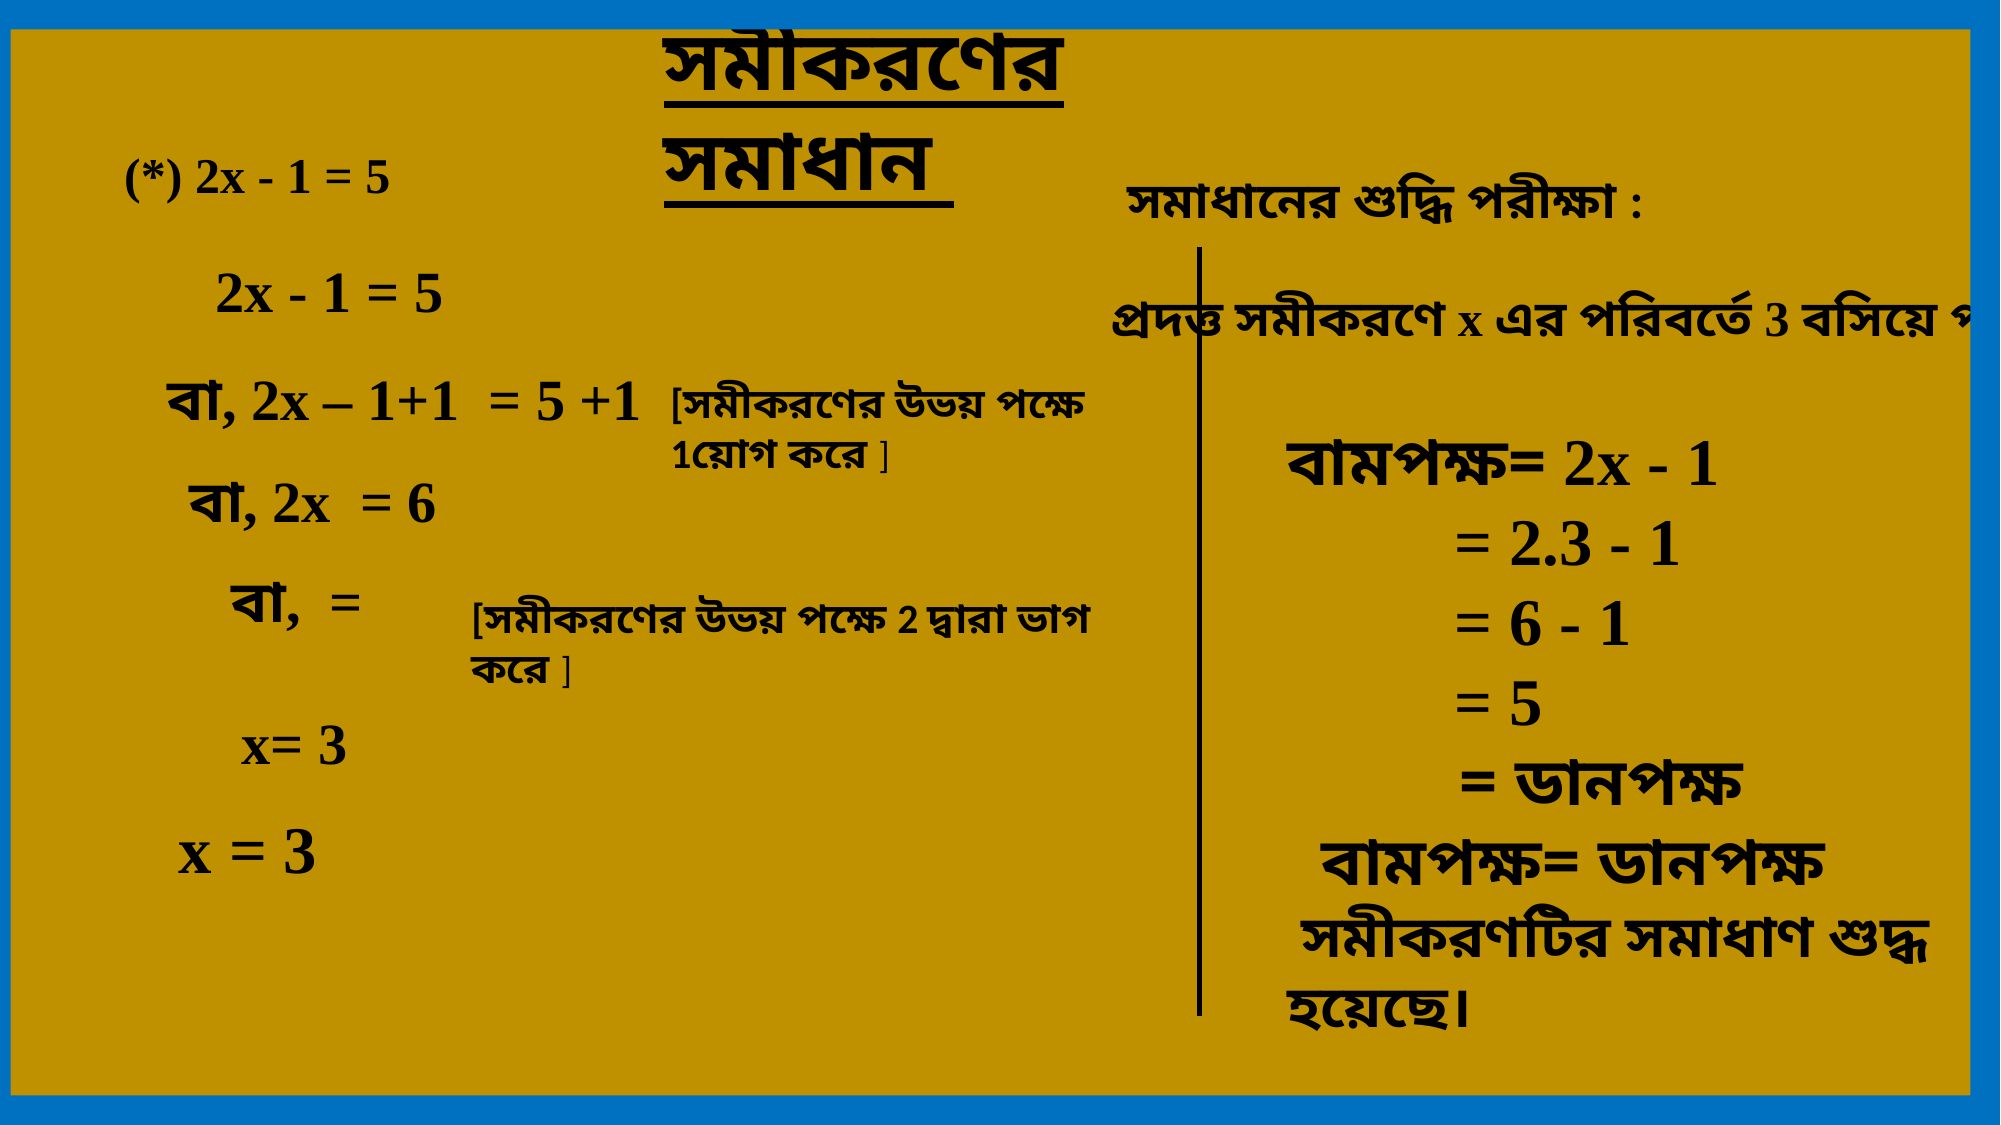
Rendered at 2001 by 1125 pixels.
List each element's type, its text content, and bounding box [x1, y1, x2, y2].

text_box (*) 2x - 1 = 5 [109, 136, 418, 212]
text_box সমীকরণের সমাধান [648, 30, 1288, 215]
text_box বা, 2x – 1+1 = 5 +1 [152, 354, 687, 440]
text_box সমাধানের শুদ্ধি পরীক্ষা : [1112, 160, 1659, 236]
text_box বা, 2x = 6 [174, 456, 453, 542]
text_box [সমীকরণের উভয় পক্ষে 2 দ্বারা ভাগ করে ] [456, 584, 1142, 700]
text_box 2x - 1 = 5 [186, 247, 473, 332]
text_box [0, 0, 2000, 1125]
text_box [সমীকরণের উভয় পক্ষে 1য়োগ করে ] [655, 369, 1197, 484]
text_box প্রদত্ত সমীকরণে x এর পরিবর্তে 3 বসিয়ে পাই [1200, 278, 1969, 354]
text_box প্রদত্ত সমীকরণে x এর পরিবর্তে 3 বসিয়ে পাই [1096, 278, 1199, 354]
